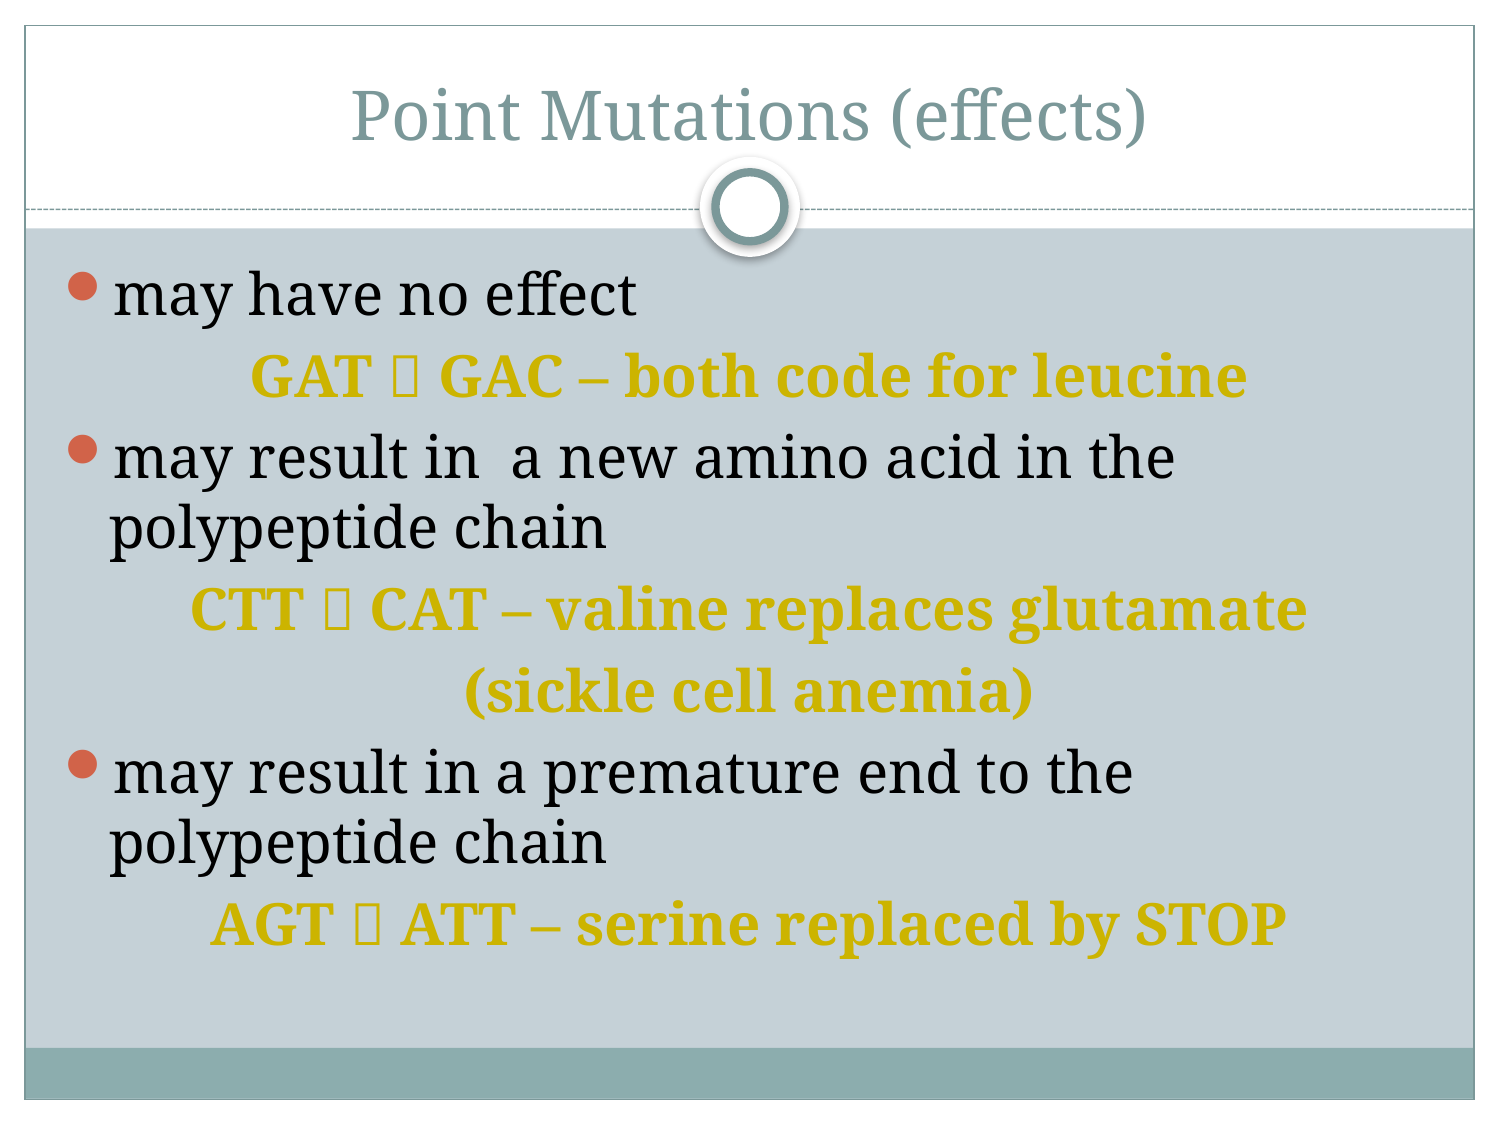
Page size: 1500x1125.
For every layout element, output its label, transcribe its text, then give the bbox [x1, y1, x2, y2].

title Point Mutations (effects) [49, 37, 1450, 162]
list may have no effect GAT  GAC – both code for leucine may result in a new amino acid in the polypeptide chain CTT  CAT – valine replaces glutamate (sickle cell anemia) may result in a premature end to the polypeptide chain AGT  ATT – serine replaced by STOP [49, 249, 1450, 1005]
